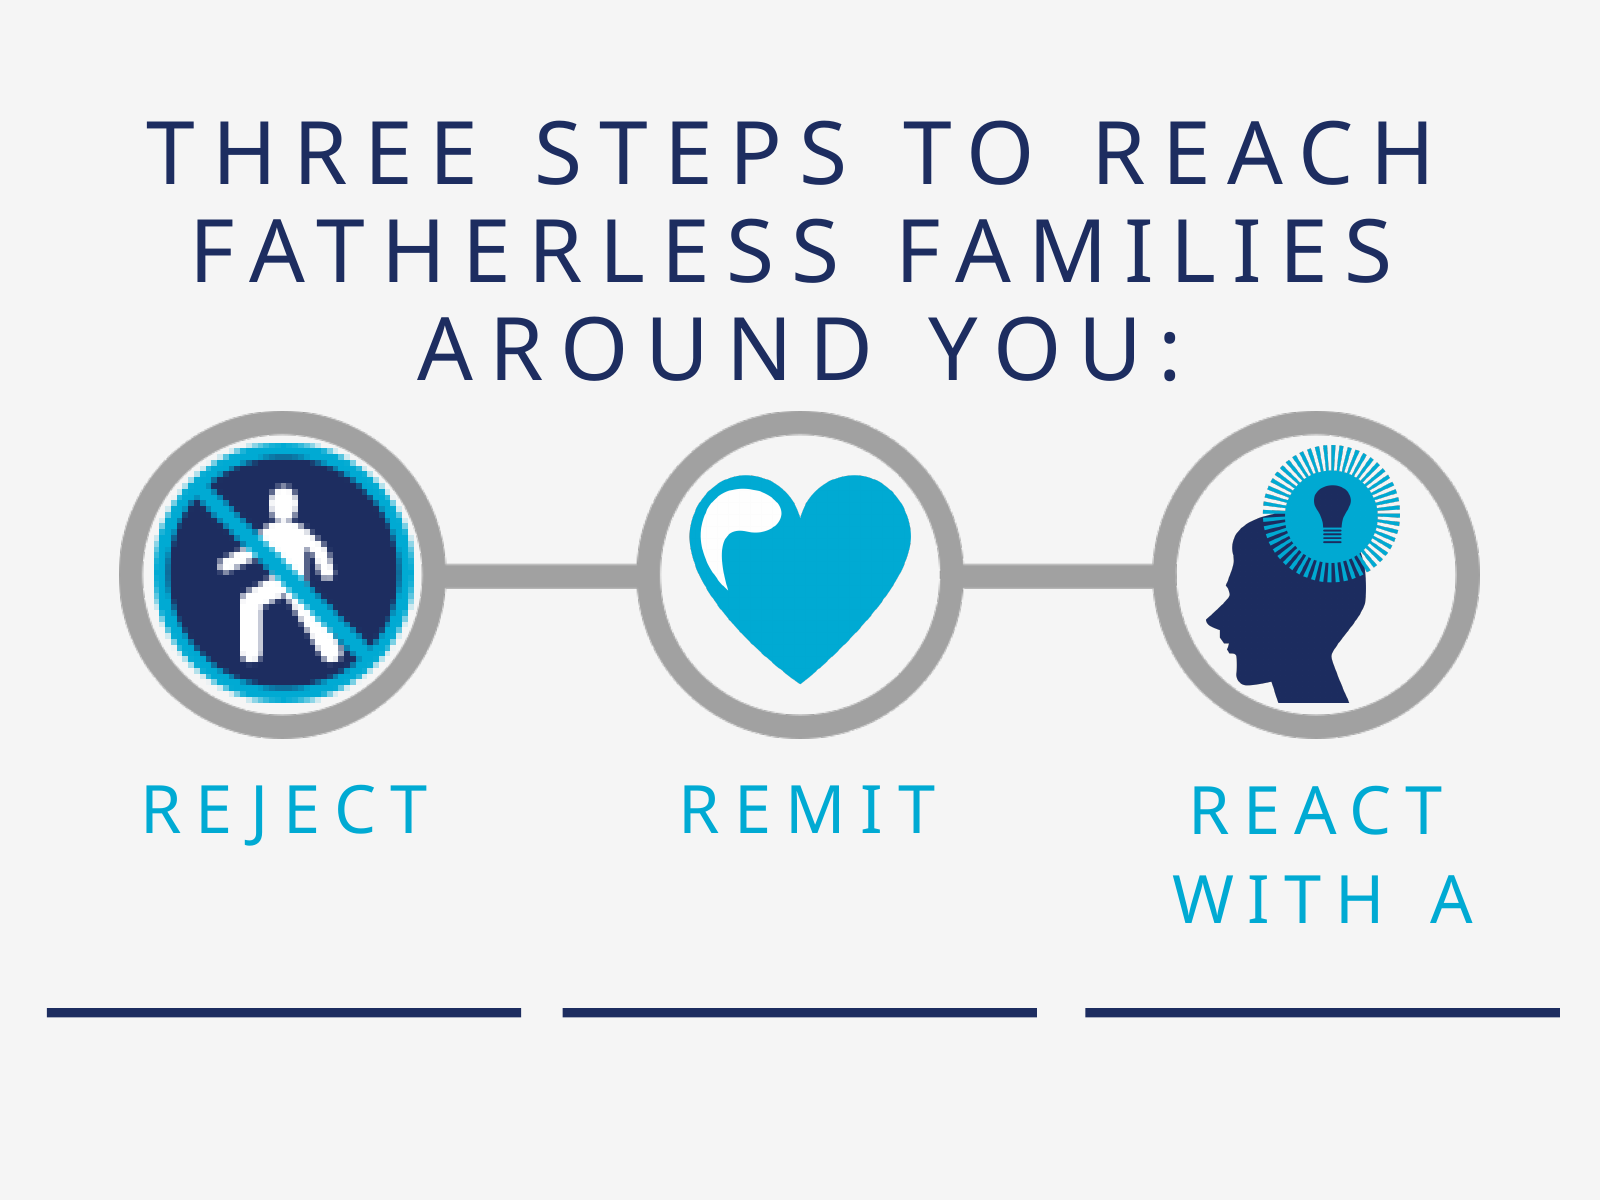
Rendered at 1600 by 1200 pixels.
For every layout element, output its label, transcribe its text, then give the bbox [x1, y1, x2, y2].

picture [119, 411, 1480, 739]
text_box REJECT [92, 761, 476, 847]
text_box THREE STEPS TO REACH FATHERLESS FAMILIES AROUND YOU: [36, 103, 1564, 398]
text_box REACT WITH A [1158, 758, 1487, 938]
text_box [562, 974, 1038, 1051]
text_box REMIT [644, 758, 969, 847]
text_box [1085, 974, 1561, 1051]
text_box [46, 974, 522, 1051]
